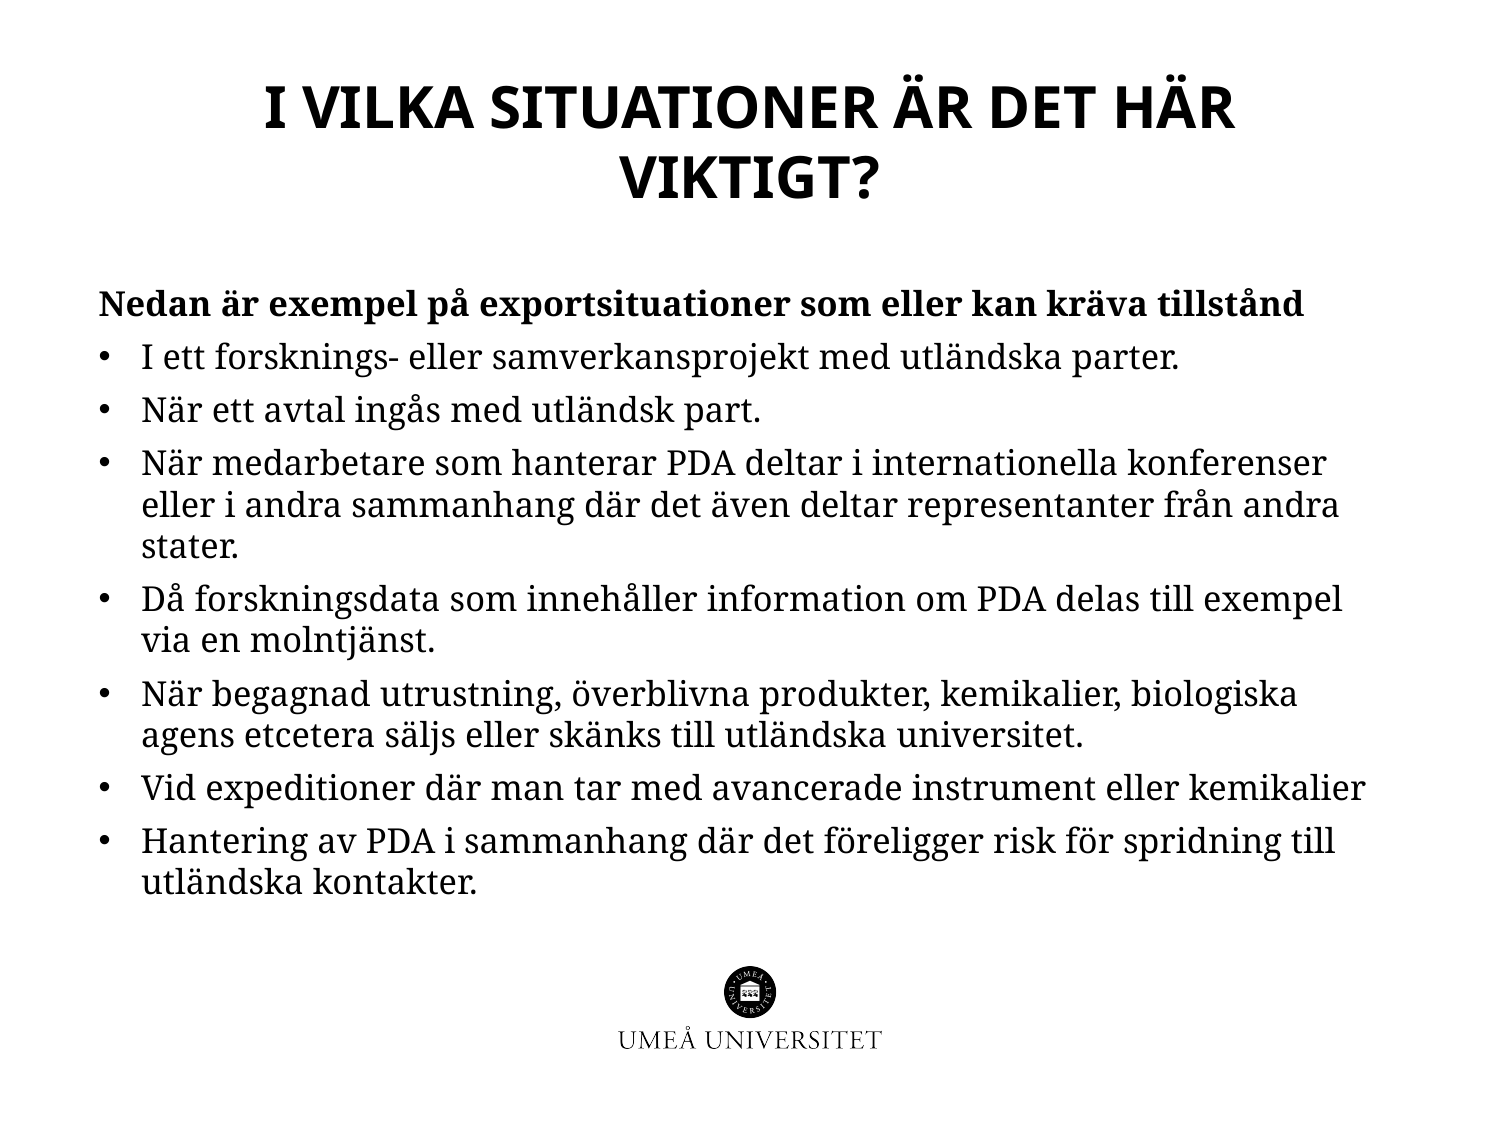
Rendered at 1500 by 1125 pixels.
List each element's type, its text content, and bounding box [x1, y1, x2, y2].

picture [618, 966, 882, 1049]
list Nedan är exempel på exportsituationer som eller kan kräva tillstånd I ett forsknings- eller samverkansprojekt med utländska parter. När ett avtal ingås med utländsk part. När medarbetare som hanterar PDA deltar i internationella konferenser eller i andra sammanhang där det även deltar representanter från andra stater. Då forskningsdata som innehåller information om PDA delas till exempel via en molntjänst. När begagnad utrustning, överblivna produkter, kemikalier, biologiska agens etcetera säljs eller skänks till utländska universitet. Vid expeditioner där man tar med avancerade instrument eller kemikalier Hantering av PDA i sammanhang där det föreligger risk för spridning till utländska kontakter. [98, 228, 1375, 951]
title I VILKA SITUATIONER är det här viktigt? [204, 51, 1296, 229]
